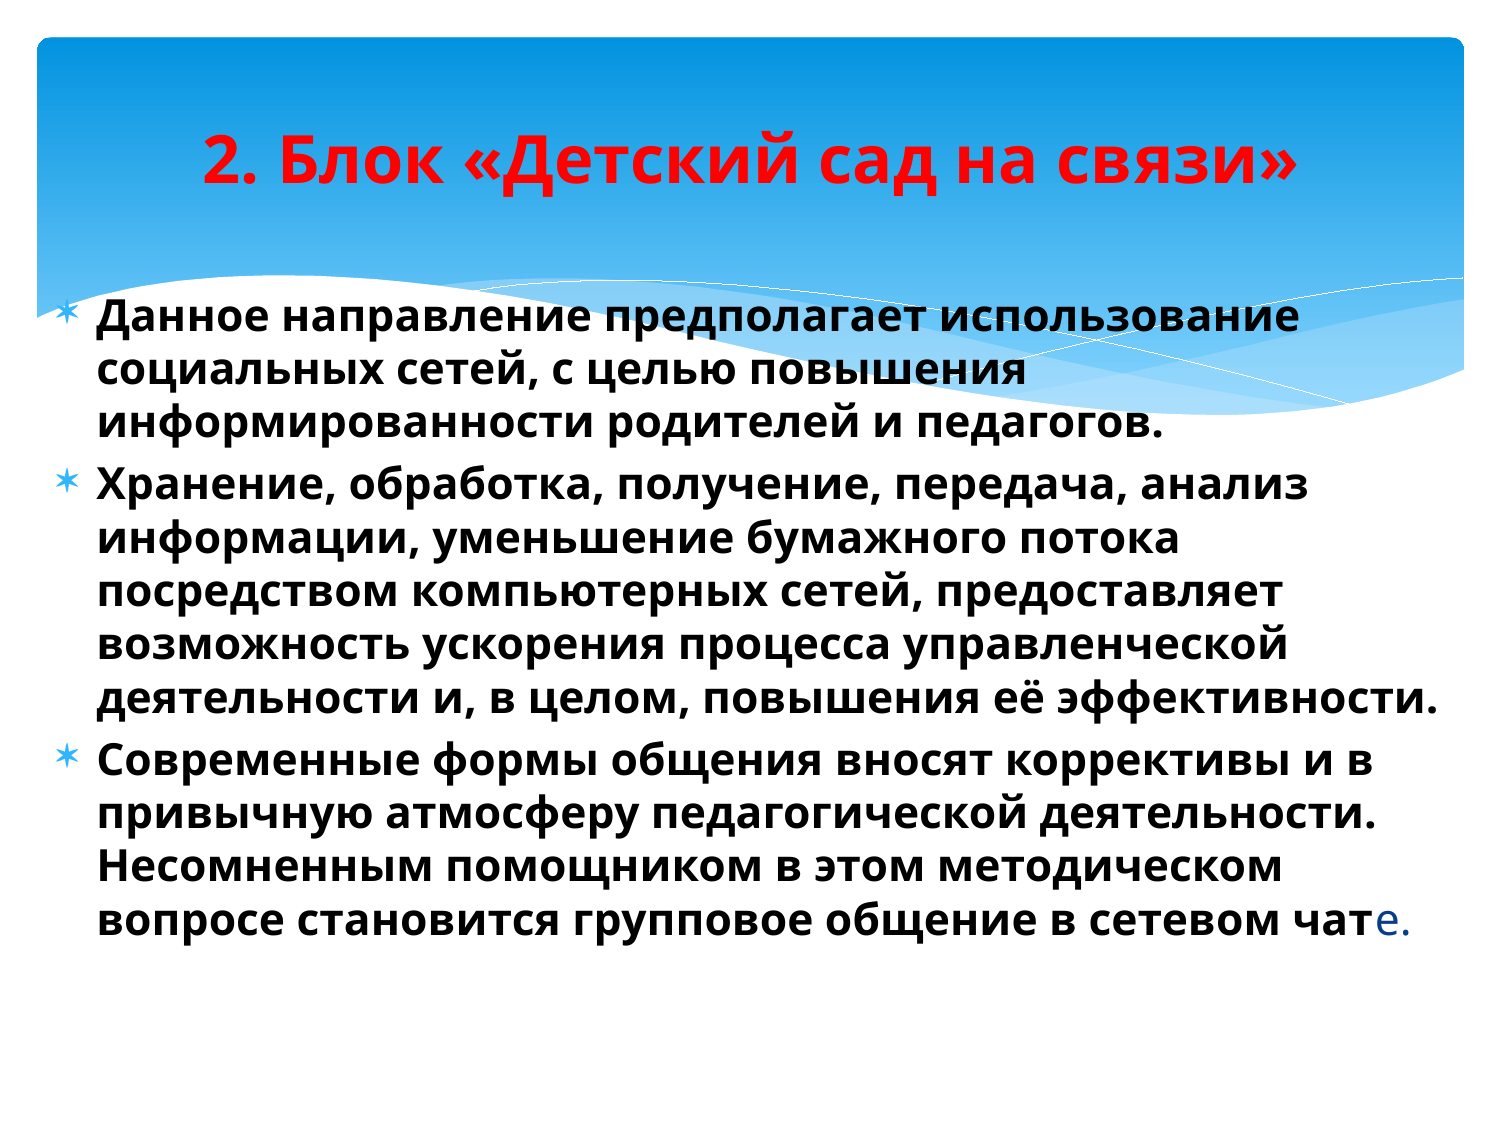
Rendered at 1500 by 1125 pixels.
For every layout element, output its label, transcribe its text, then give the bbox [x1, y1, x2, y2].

list Данное направление предполагает использование социальных сетей, с целью повышения информированности родителей и педагогов. Хранение, обработка, получение, передача, анализ информации, уменьшение бумажного потока посредством компьютерных сетей, предоставляет возможность ускорения процесса управленческой деятельности и, в целом, повышения её эффективности. Современные формы общения вносят коррективы и в привычную атмосферу педагогической деятельности. Несомненным помощником в этом методическом вопросе становится групповое общение в сетевом чате. [41, 278, 1459, 1005]
title 2. Блок «Детский сад на связи» [76, 54, 1427, 261]
